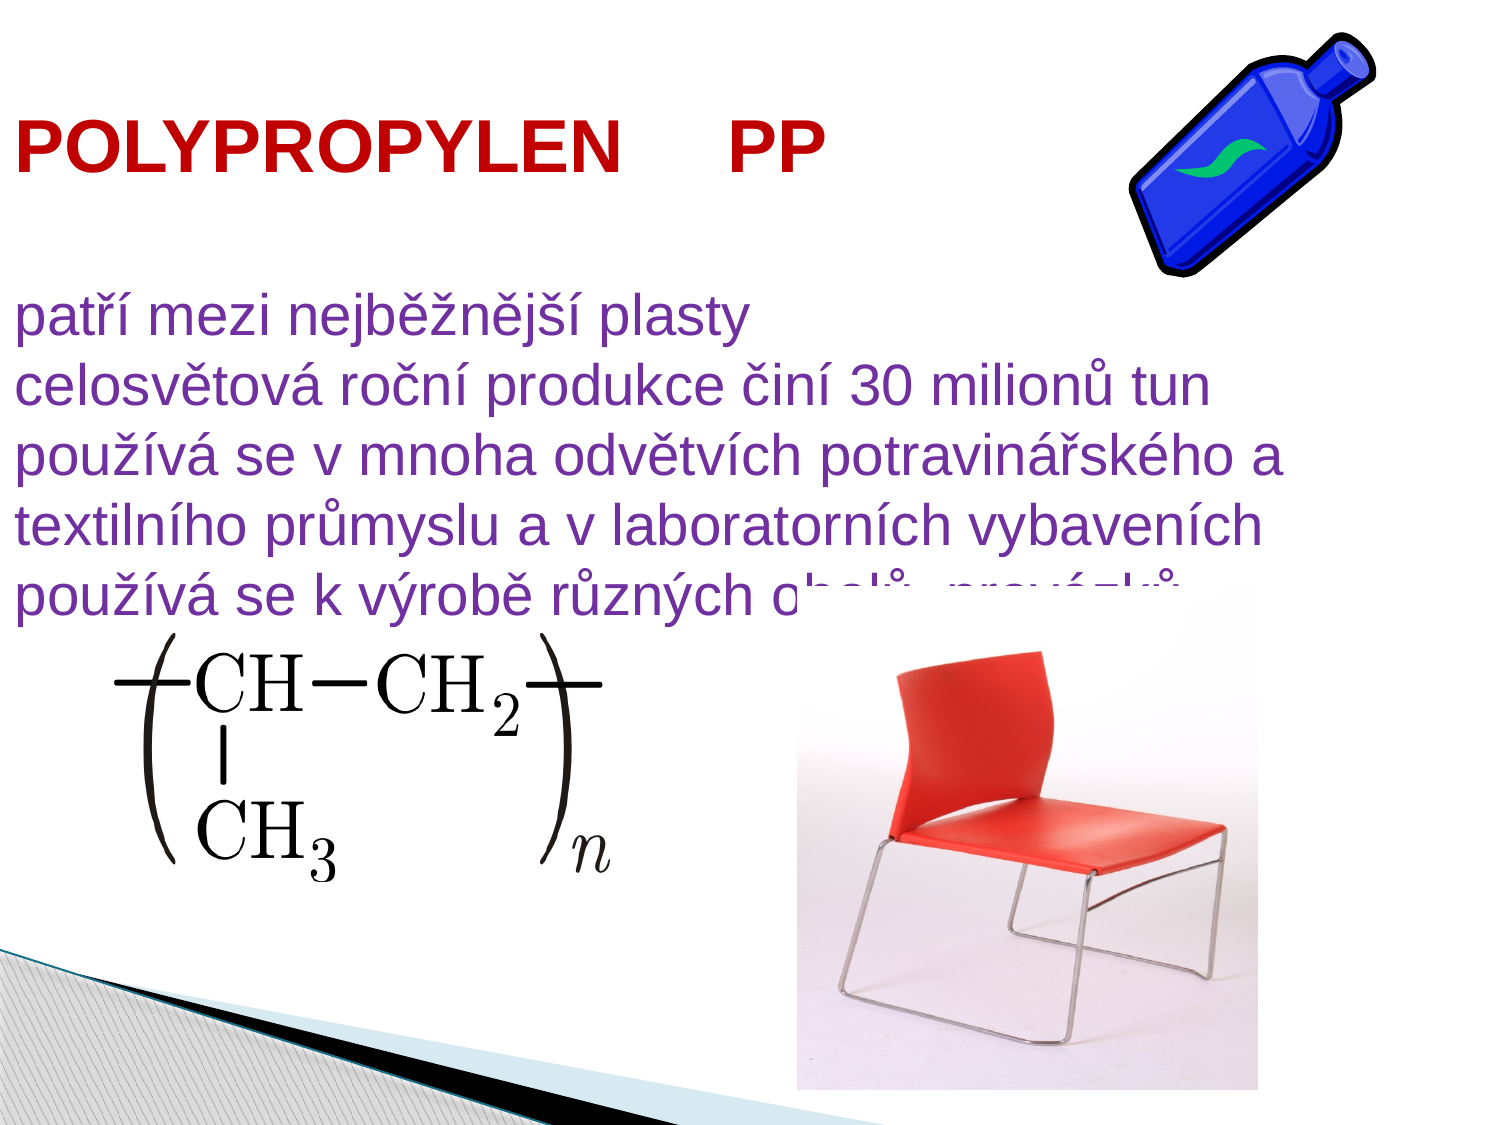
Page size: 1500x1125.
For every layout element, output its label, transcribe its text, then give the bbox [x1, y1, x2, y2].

picture [1185, 0, 1322, 297]
picture [111, 633, 610, 882]
text_box připravuje polymerací propenu POLYPROPYLEN PP patří mezi nejběžnější plasty celosvětová roční produkce činí 30 milionů tun používá se v mnoha odvětvích potravinářského a textilního průmyslu a v laboratorních vybaveních používá se k výrobě různých obalů, provázků … [0, 0, 1500, 705]
picture [796, 585, 1259, 1091]
